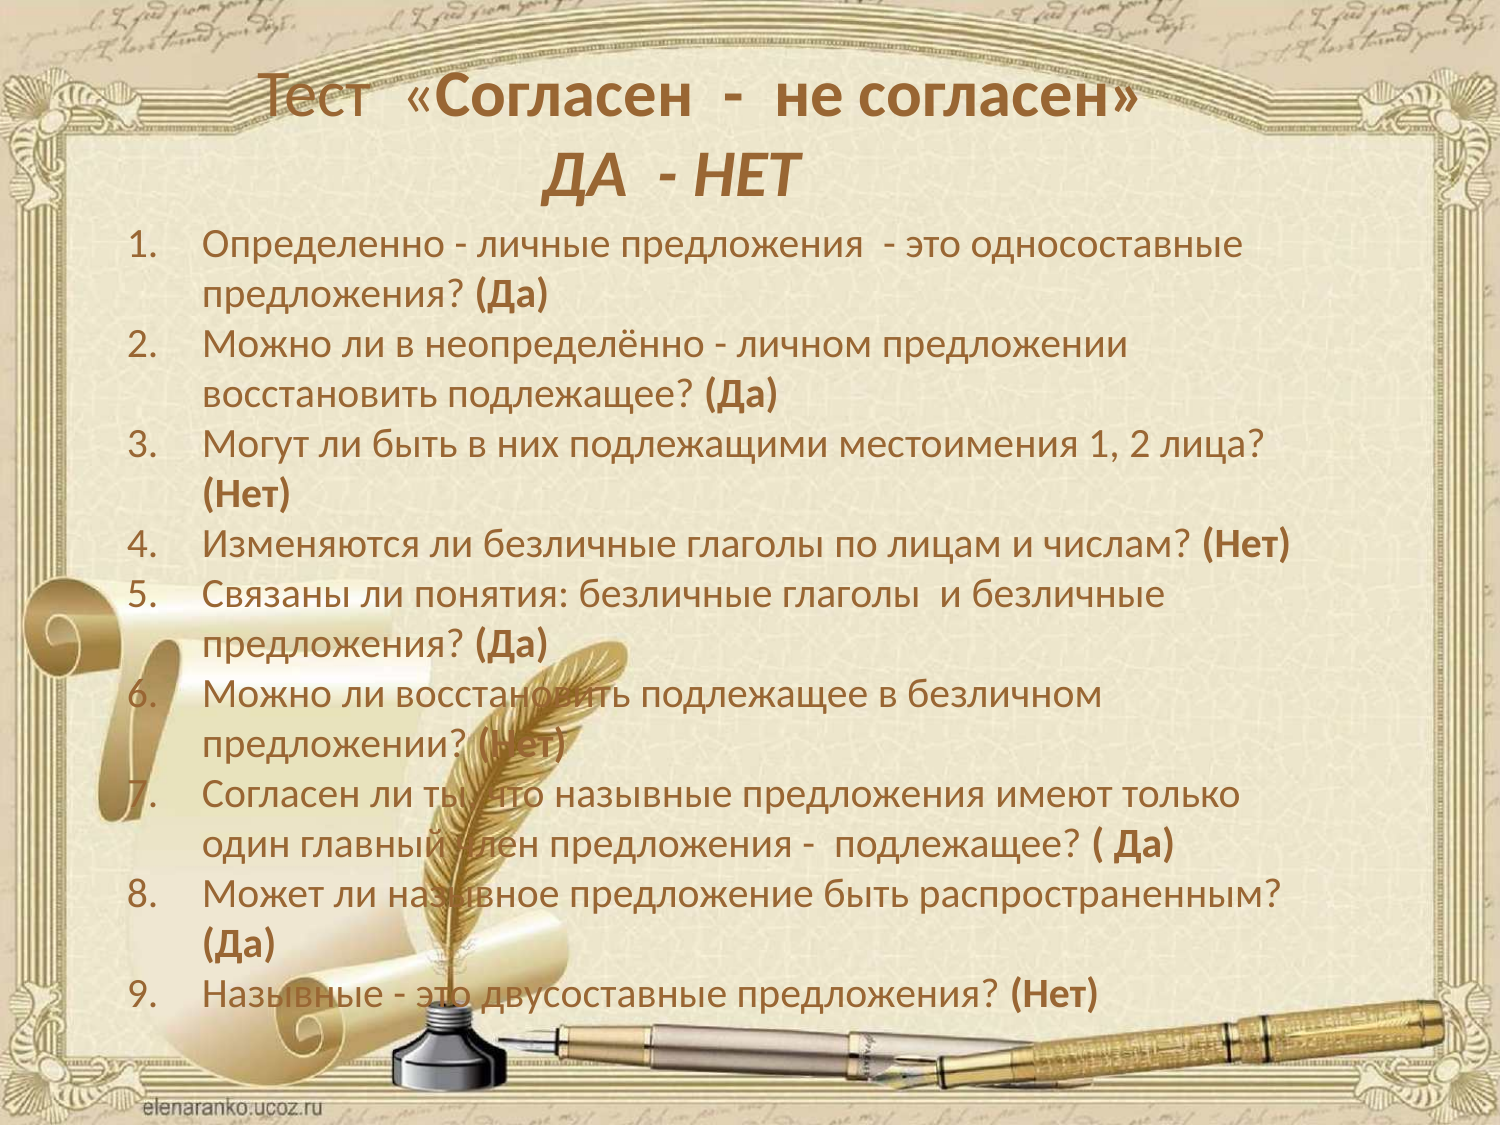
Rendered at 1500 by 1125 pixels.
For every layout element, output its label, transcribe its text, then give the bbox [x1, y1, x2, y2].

text_box Определенно - личные предложения - это односоставные предложения? (Да) Можно ли в неопределённо - личном предложении восстановить подлежащее? (Да) Могут ли быть в них подлежащими местоимения 1, 2 лица? (Нет) Изменяются ли безличные глаголы по лицам и числам? (Нет) Связаны ли понятия: безличные глаголы и безличные предложения? (Да) Можно ли восстановить подлежащее в безличном предложении? (Нет) Согласен ли ты, что назывные предложения имеют только один главный член предложения - подлежащее? ( Да) Может ли назывное предложение быть распространенным? (Да) Назывные - это двусоставные предложения? (Нет) [112, 208, 1317, 1069]
picture [0, 0, 1500, 1125]
text_box Тест «Согласен - не согласен» ДА - НЕТ [182, 42, 1341, 263]
